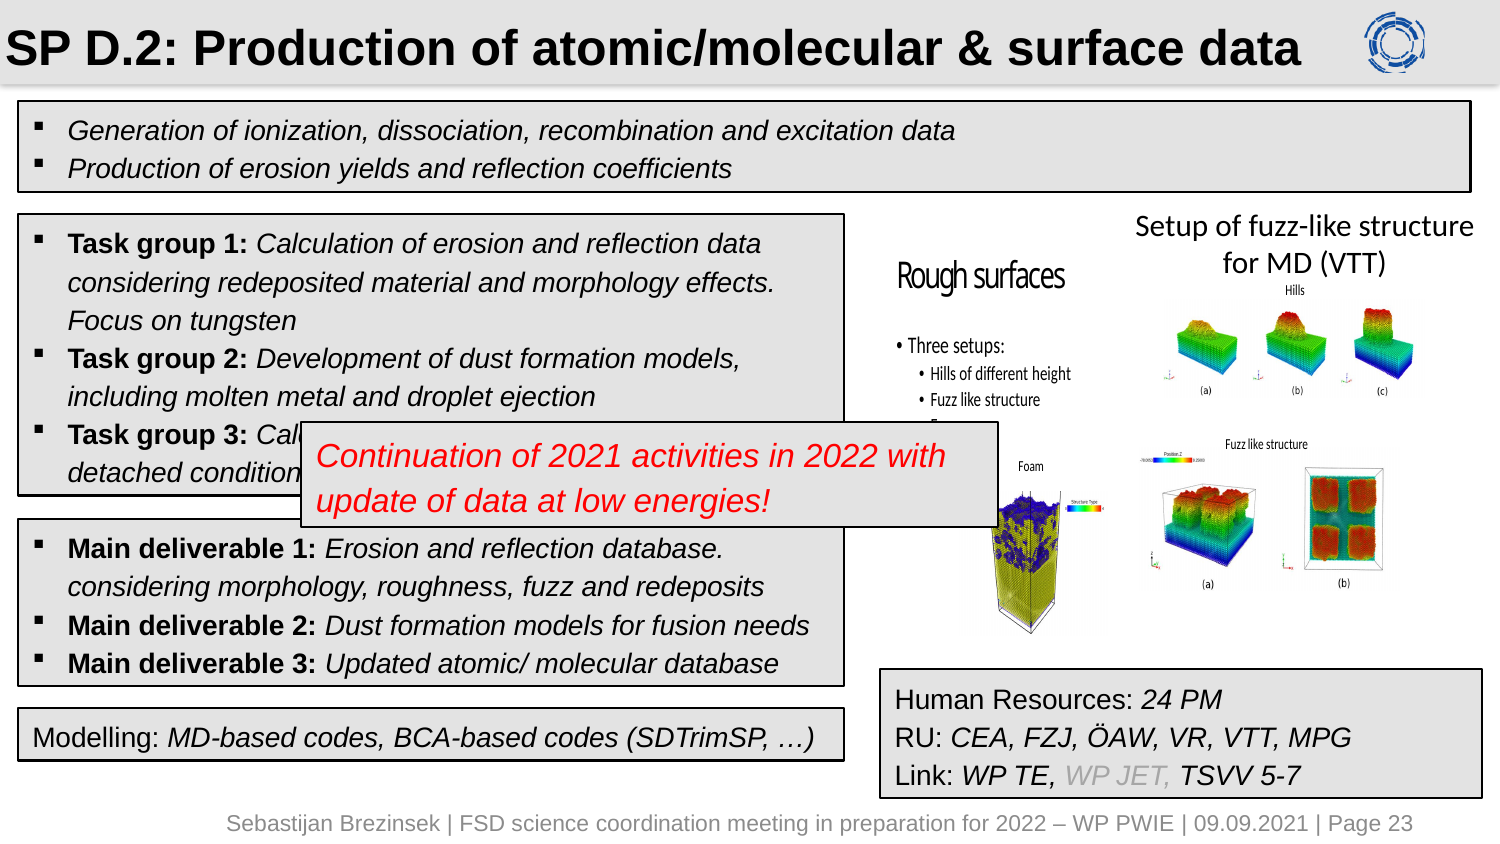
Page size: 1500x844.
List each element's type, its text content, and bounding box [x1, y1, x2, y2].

text_box Human Resources: 24 PM RU: CEA, FZJ, ÖAW, VR, VTT, MPG Link: WP TE, WP JET, TSVV 5-7 [879, 669, 1483, 799]
footer Sebastijan Brezinsek | FSD science coordination meeting in preparation for 2022 – WP PWIE | 09.09.2021 | Page 23 [76, 805, 1429, 839]
title SP D.2: Production of atomic/molecular & surface data [0, 13, 1424, 70]
text_box Generation of ionization, dissociation, recombination and excitation data Production of erosion yields and reflection coefficients [17, 100, 1471, 192]
text_box Continuation of 2021 activities in 2022 with update of data at low energies! [301, 421, 874, 527]
text_box Modelling: MD-based codes, BCA-based codes (SDTrimSP, …) [17, 707, 845, 761]
text_box Main deliverable 1: Erosion and reflection database. considering morphology, roughness, fuzz and redeposits Main deliverable 2: Dust formation models for fusion needs Main deliverable 3: Updated atomic/ molecular database [17, 518, 845, 687]
text_box Setup of fuzz-like structure for MD (VTT) [1110, 197, 1500, 287]
picture [879, 234, 1425, 637]
text_box Task group 1: Calculation of erosion and reflection data considering redeposited material and morphology effects. Focus on tungsten Task group 2: Development of dust formation models, including molten metal and droplet ejection Task group 3: Calculation of rate coefficients, in particular for detached conditions [17, 214, 845, 496]
